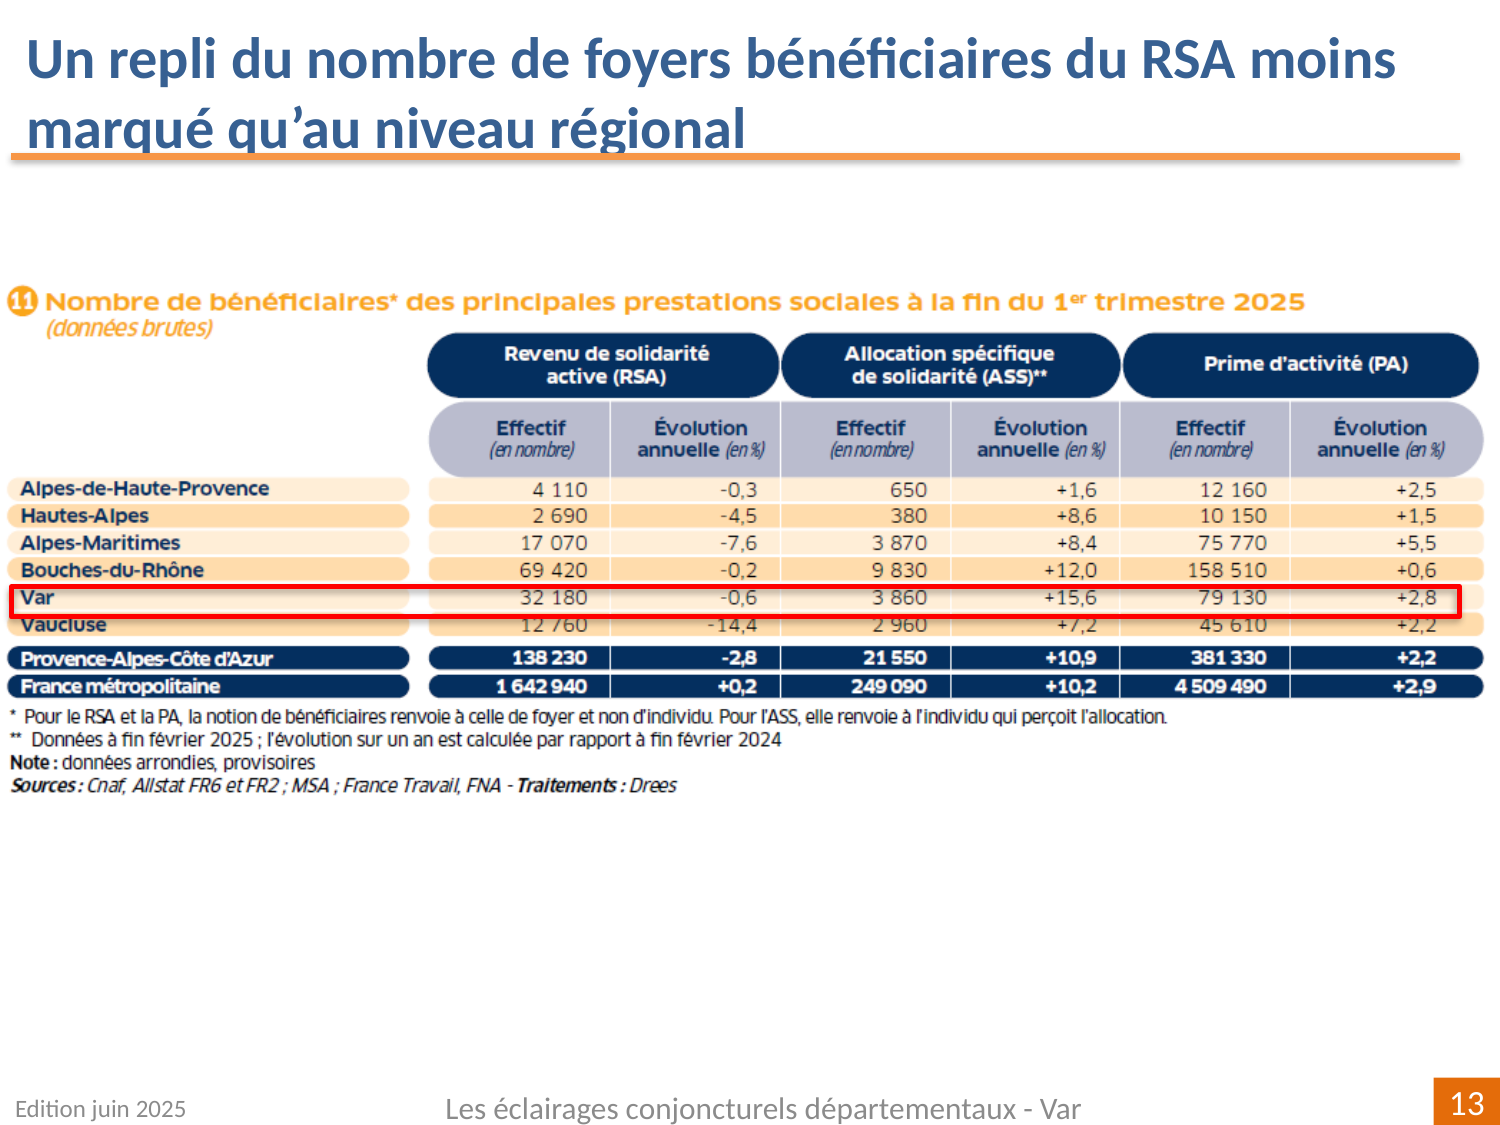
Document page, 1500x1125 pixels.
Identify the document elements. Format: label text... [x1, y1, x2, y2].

footer Les éclairages conjoncturels départementaux - Var [350, 1077, 1249, 1125]
slide_number 13 [1433, 1077, 1500, 1125]
picture [0, 272, 1500, 804]
slide_number Edition juin 2025 [0, 1077, 350, 1125]
text_box Un repli du nombre de foyers bénéficiaires du RSA moins marqué qu’au niveau régional [11, 12, 1487, 168]
